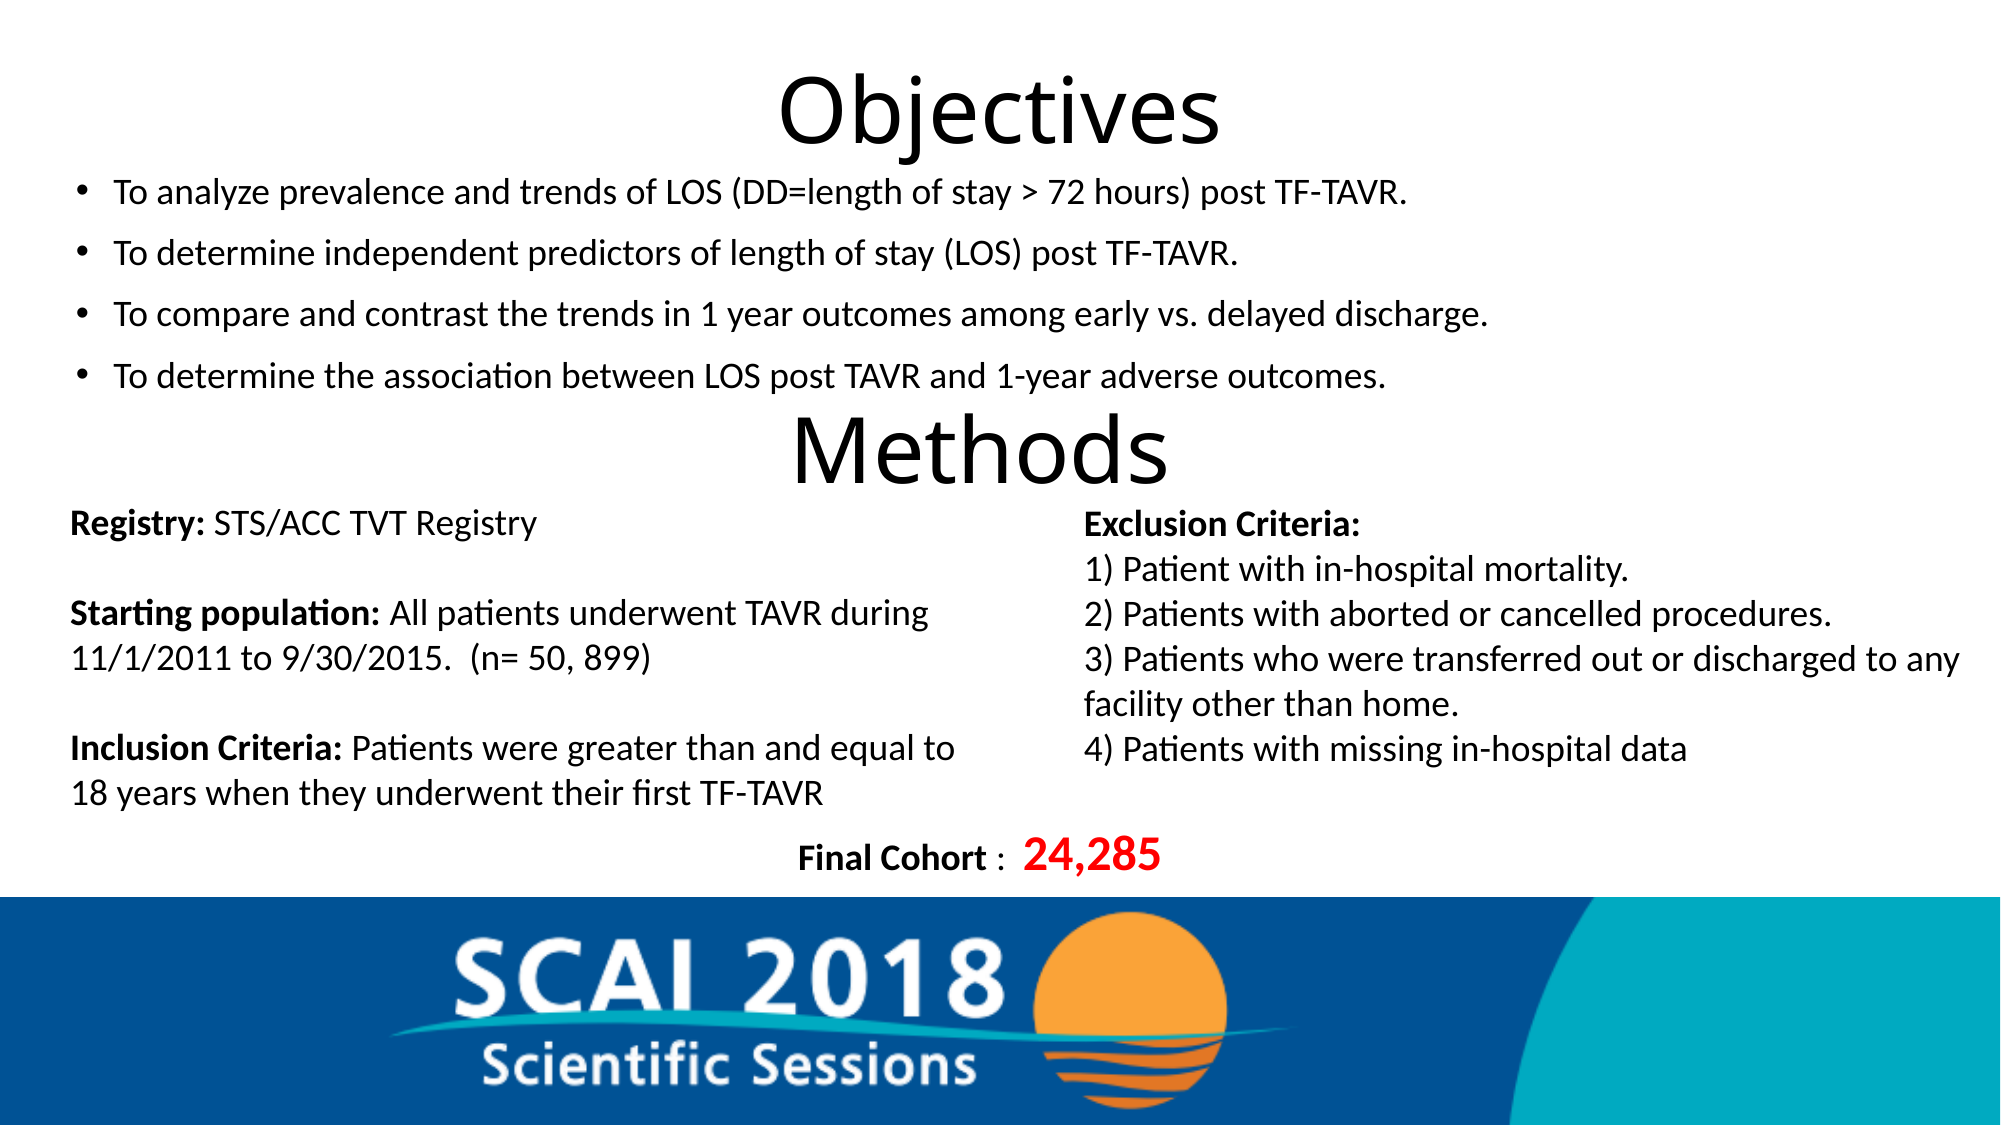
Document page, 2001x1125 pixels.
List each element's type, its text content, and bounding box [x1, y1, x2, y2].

text_box Final Cohort : 24,285 [783, 813, 1178, 888]
text_box Methods [117, 345, 1843, 563]
text_box Exclusion Criteria: 1) Patient with in-hospital mortality. 2) Patients with aborted or cancelled procedures. 3) Patients who were transferred out or discharged to any facility other than home. 4) Patients with missing in-hospital data [1069, 491, 2000, 776]
list To analyze prevalence and trends of LOS (DD=length of stay > 72 hours) post TF-TAVR. To determine independent predictors of length of stay (LOS) post TF-TAVR. To compare and contrast the trends in 1 year outcomes among early vs. delayed discharge. To determine the association between LOS post TAVR and 1-year adverse outcomes. [60, 164, 1963, 491]
title Objectives [137, 4, 1863, 164]
text_box Registry: STS/ACC TVT Registry Starting population: All patients underwent TAVR during 11/1/2011 to 9/30/2015. (n= 50, 899) Inclusion Criteria: Patients were greater than and equal to 18 years when they underwent their first TF-TAVR [55, 490, 1012, 1125]
